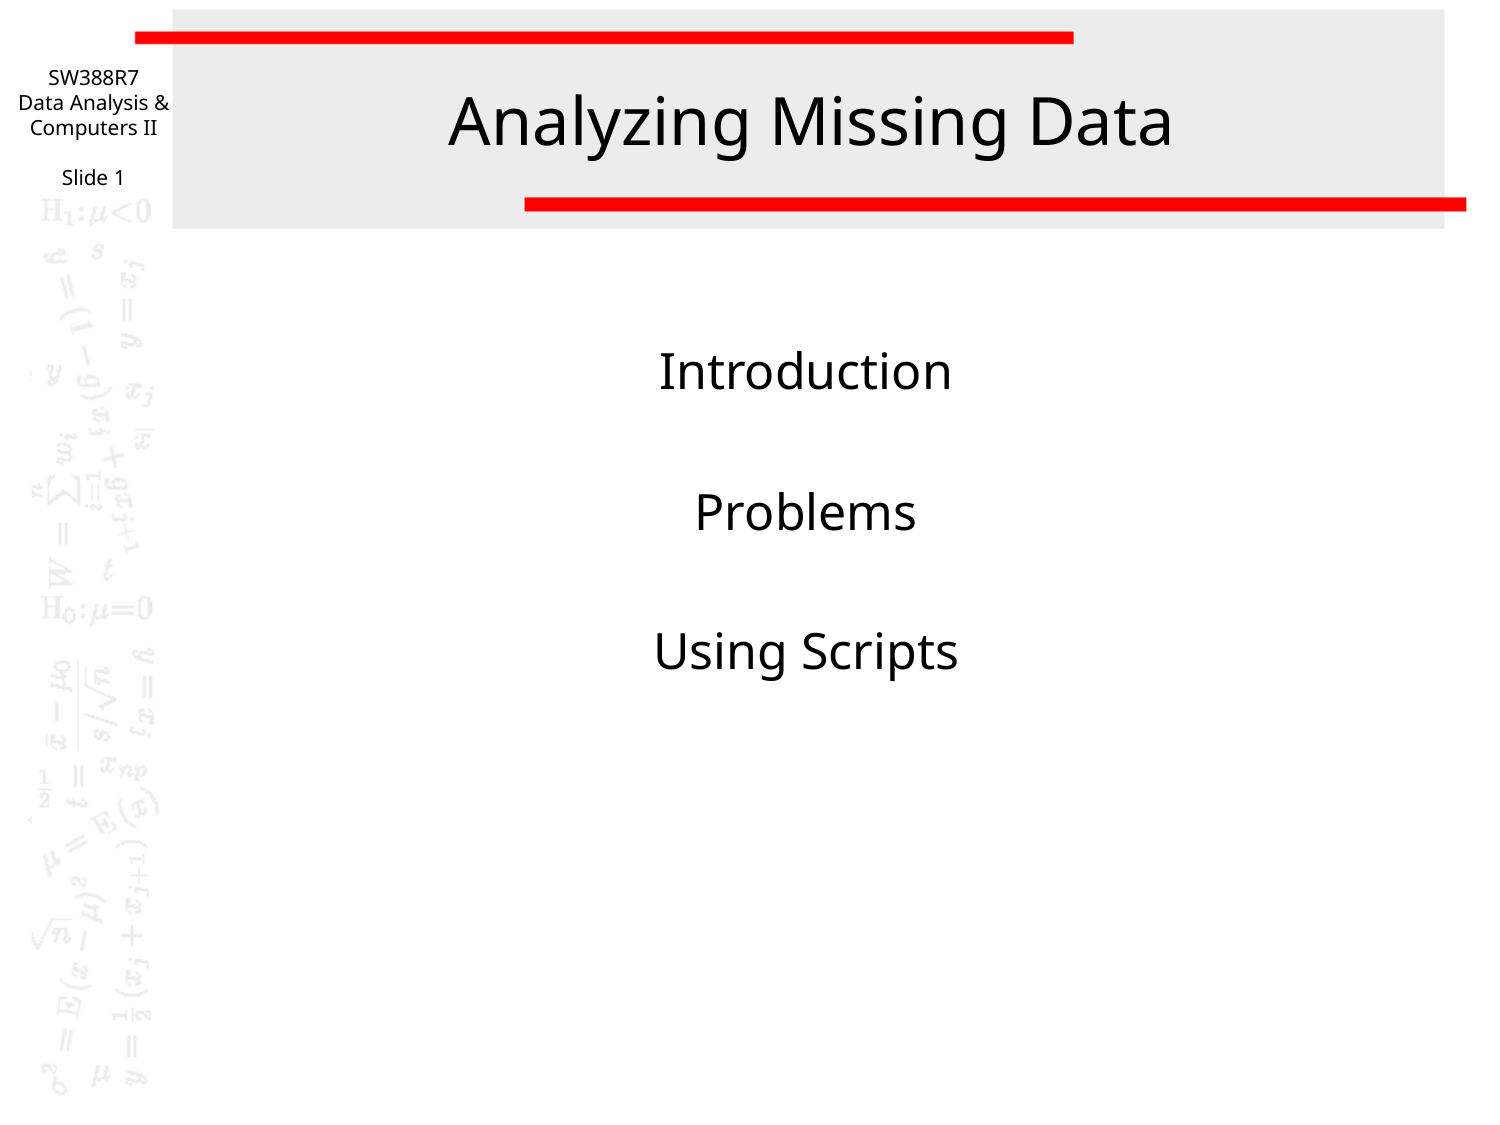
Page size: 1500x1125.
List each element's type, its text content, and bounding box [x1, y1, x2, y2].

slide_number SW388R7 Data Analysis & Computers II Slide 1 [0, 50, 188, 200]
title Analyzing Missing Data [200, 50, 1425, 200]
subtitle Introduction Problems Using Scripts [200, 262, 1413, 1088]
picture [18, 0, 1500, 1108]
